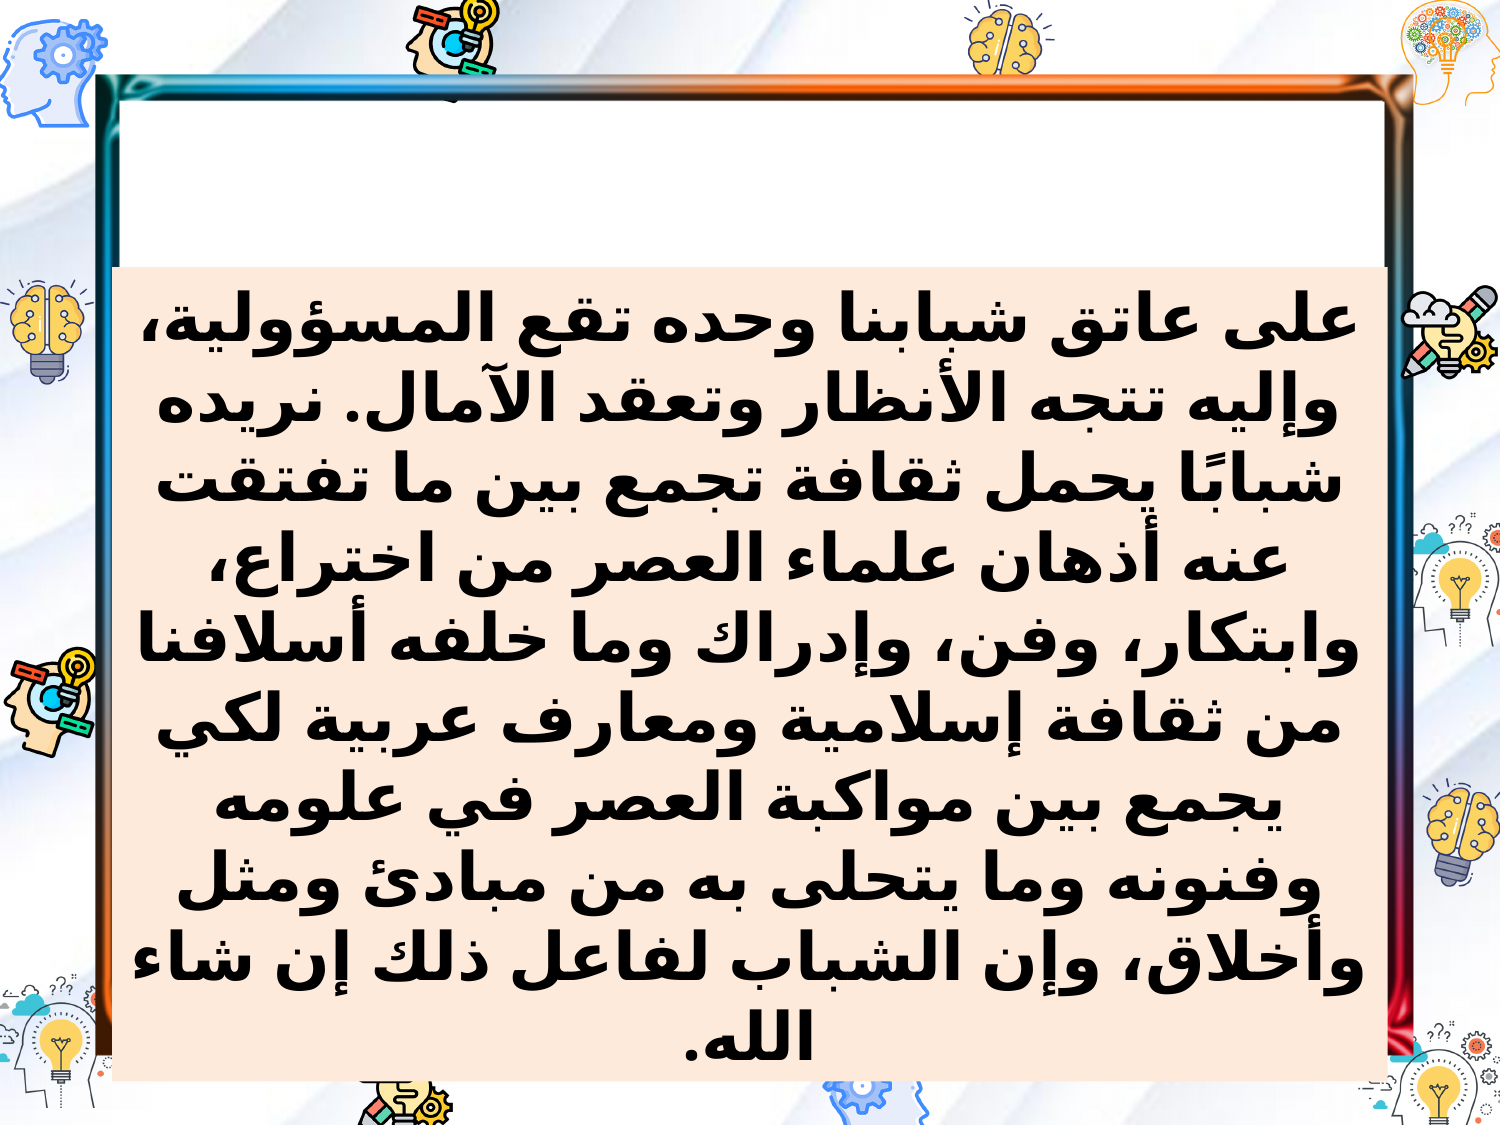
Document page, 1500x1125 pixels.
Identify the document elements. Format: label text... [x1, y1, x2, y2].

picture [0, 0, 1500, 1125]
text_box على عاتق شبابنا وحده تقع المسؤولية، وإليه تتجه الأنظار وتعقد الآمال. نريده شبابًا يحمل ثقافة تجمع بين ما تفتقت عنه أذهان علماء العصر من اختراع، وابتكار، وفن، وإدراك وما خلفه أسلافنا من ثقافة إسلامية ومعارف عربية لكي يجمع بين مواكبة العصر في علومه وفنونه وما يتحلى به من مبادئ ومثل وأخلاق، وإن الشباب لفاعل ذلك إن شاء الله. [112, 267, 1388, 1082]
